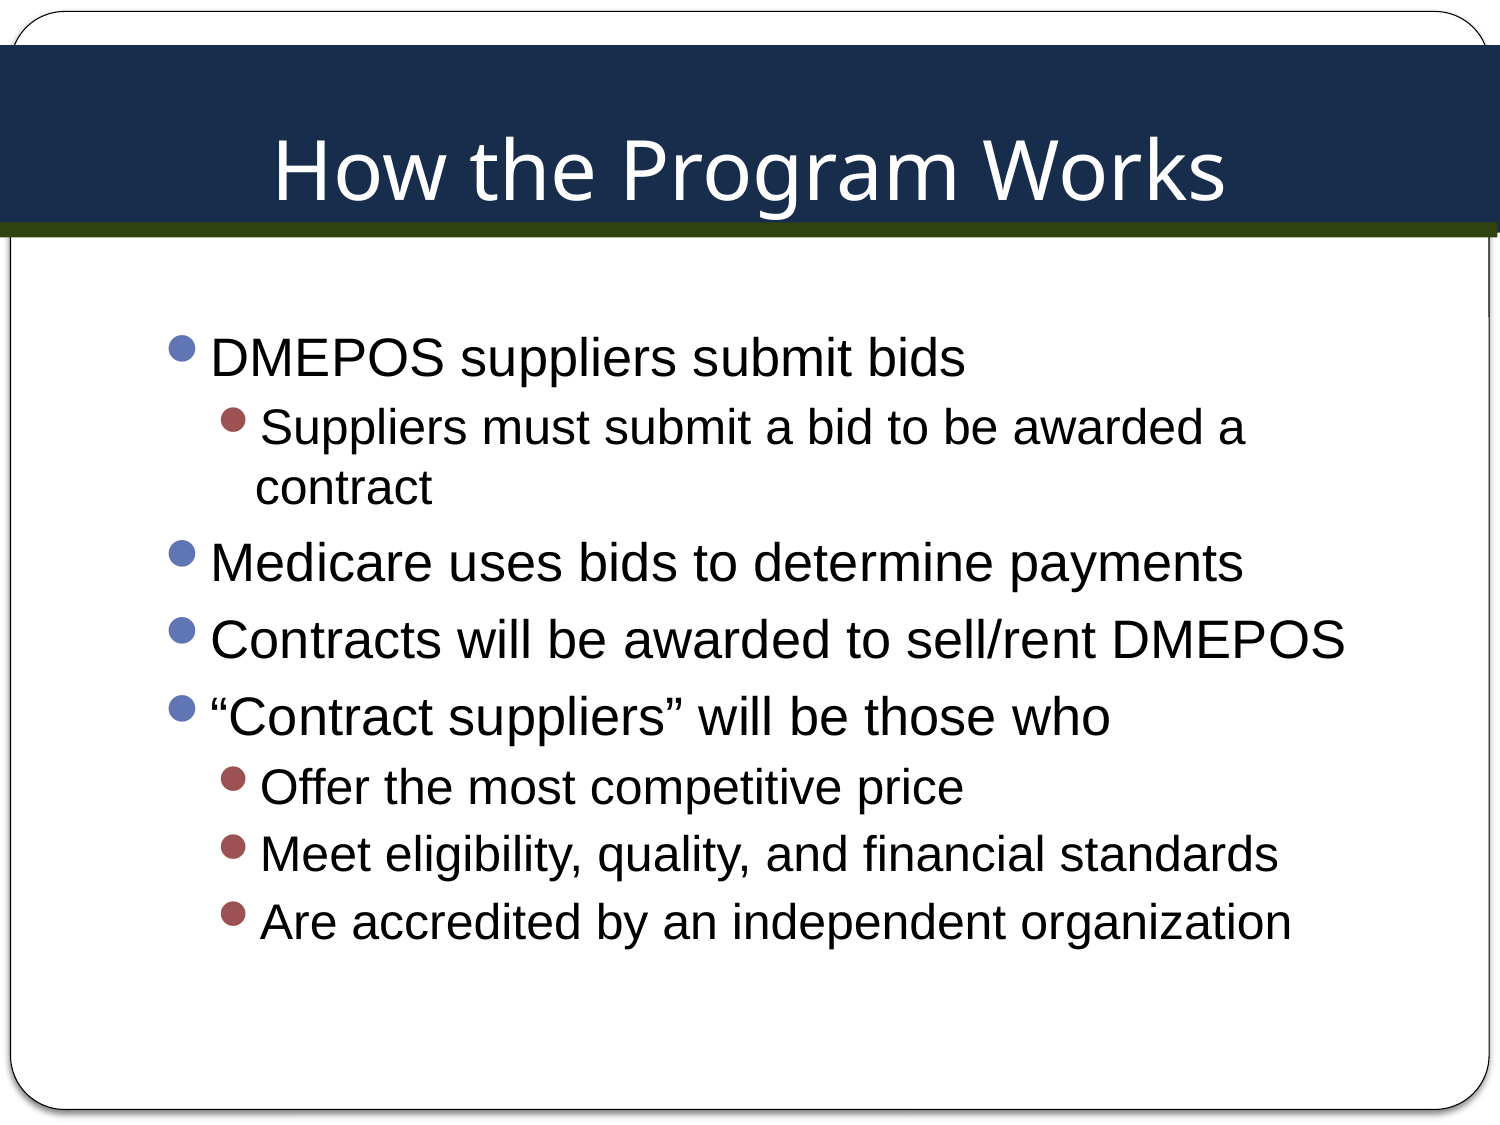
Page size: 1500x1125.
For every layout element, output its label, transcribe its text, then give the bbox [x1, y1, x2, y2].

title How the Program Works [0, 45, 1500, 233]
text_box [0, 222, 1498, 238]
list DMEPOS suppliers submit bids Suppliers must submit a bid to be awarded a contract Medicare uses bids to determine payments Contracts will be awarded to sell/rent DMEPOS “Contract suppliers” will be those who Offer the most competitive price Meet eligibility, quality, and financial standards Are accredited by an independent organization [150, 238, 1425, 988]
